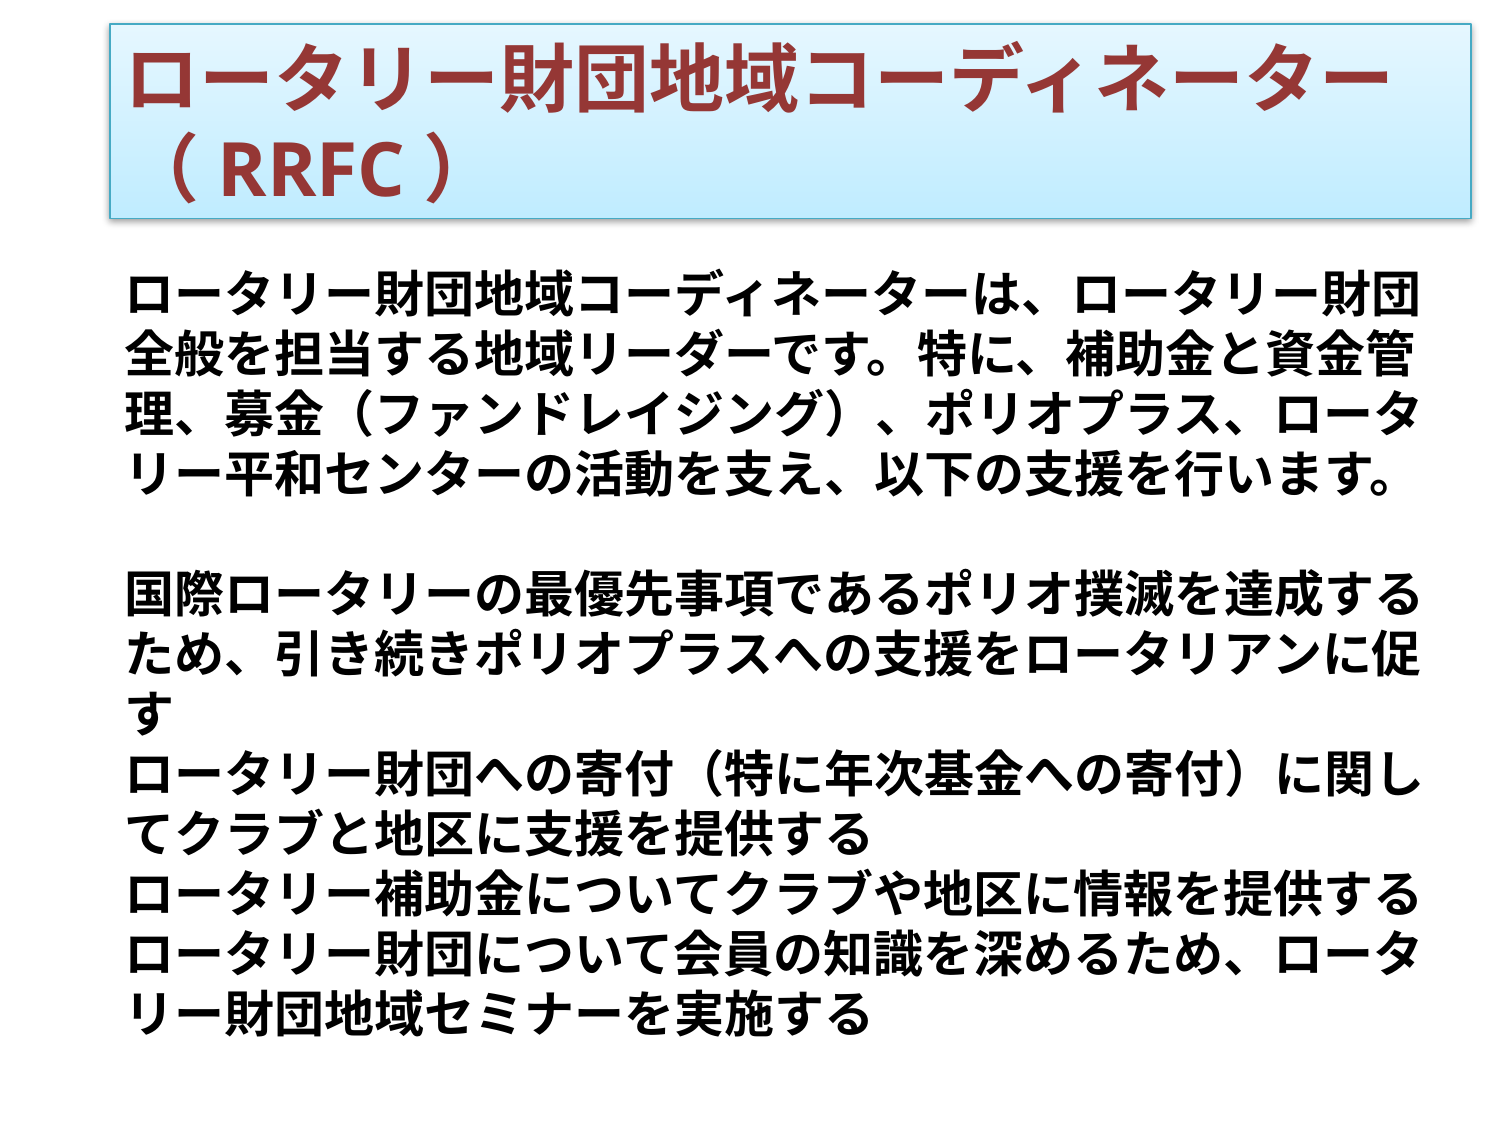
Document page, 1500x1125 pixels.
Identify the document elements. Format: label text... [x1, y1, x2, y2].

text_box ロータリー財団地域コーディネーターは、ロータリー財団全般を担当する地域リーダーです。特に、補助金と資金管理、募金（ファンドレイジング）、ポリオプラス、ロータリー平和センターの活動を支え、以下の支援を行います。 国際ロータリーの最優先事項であるポリオ撲滅を達成するため、引き続きポリオプラスへの支援をロータリアンに促す ロータリー財団への寄付（特に年次基金への寄付）に関してクラブと地区に支援を提供する ロータリー補助金についてクラブや地区に情報を提供する ロータリー財団について会員の知識を深めるため、ロータリー財団地域セミナーを実施する [110, 255, 1443, 1050]
text_box ロータリー財団地域コーディネーター（RRFC） [109, 23, 1472, 219]
